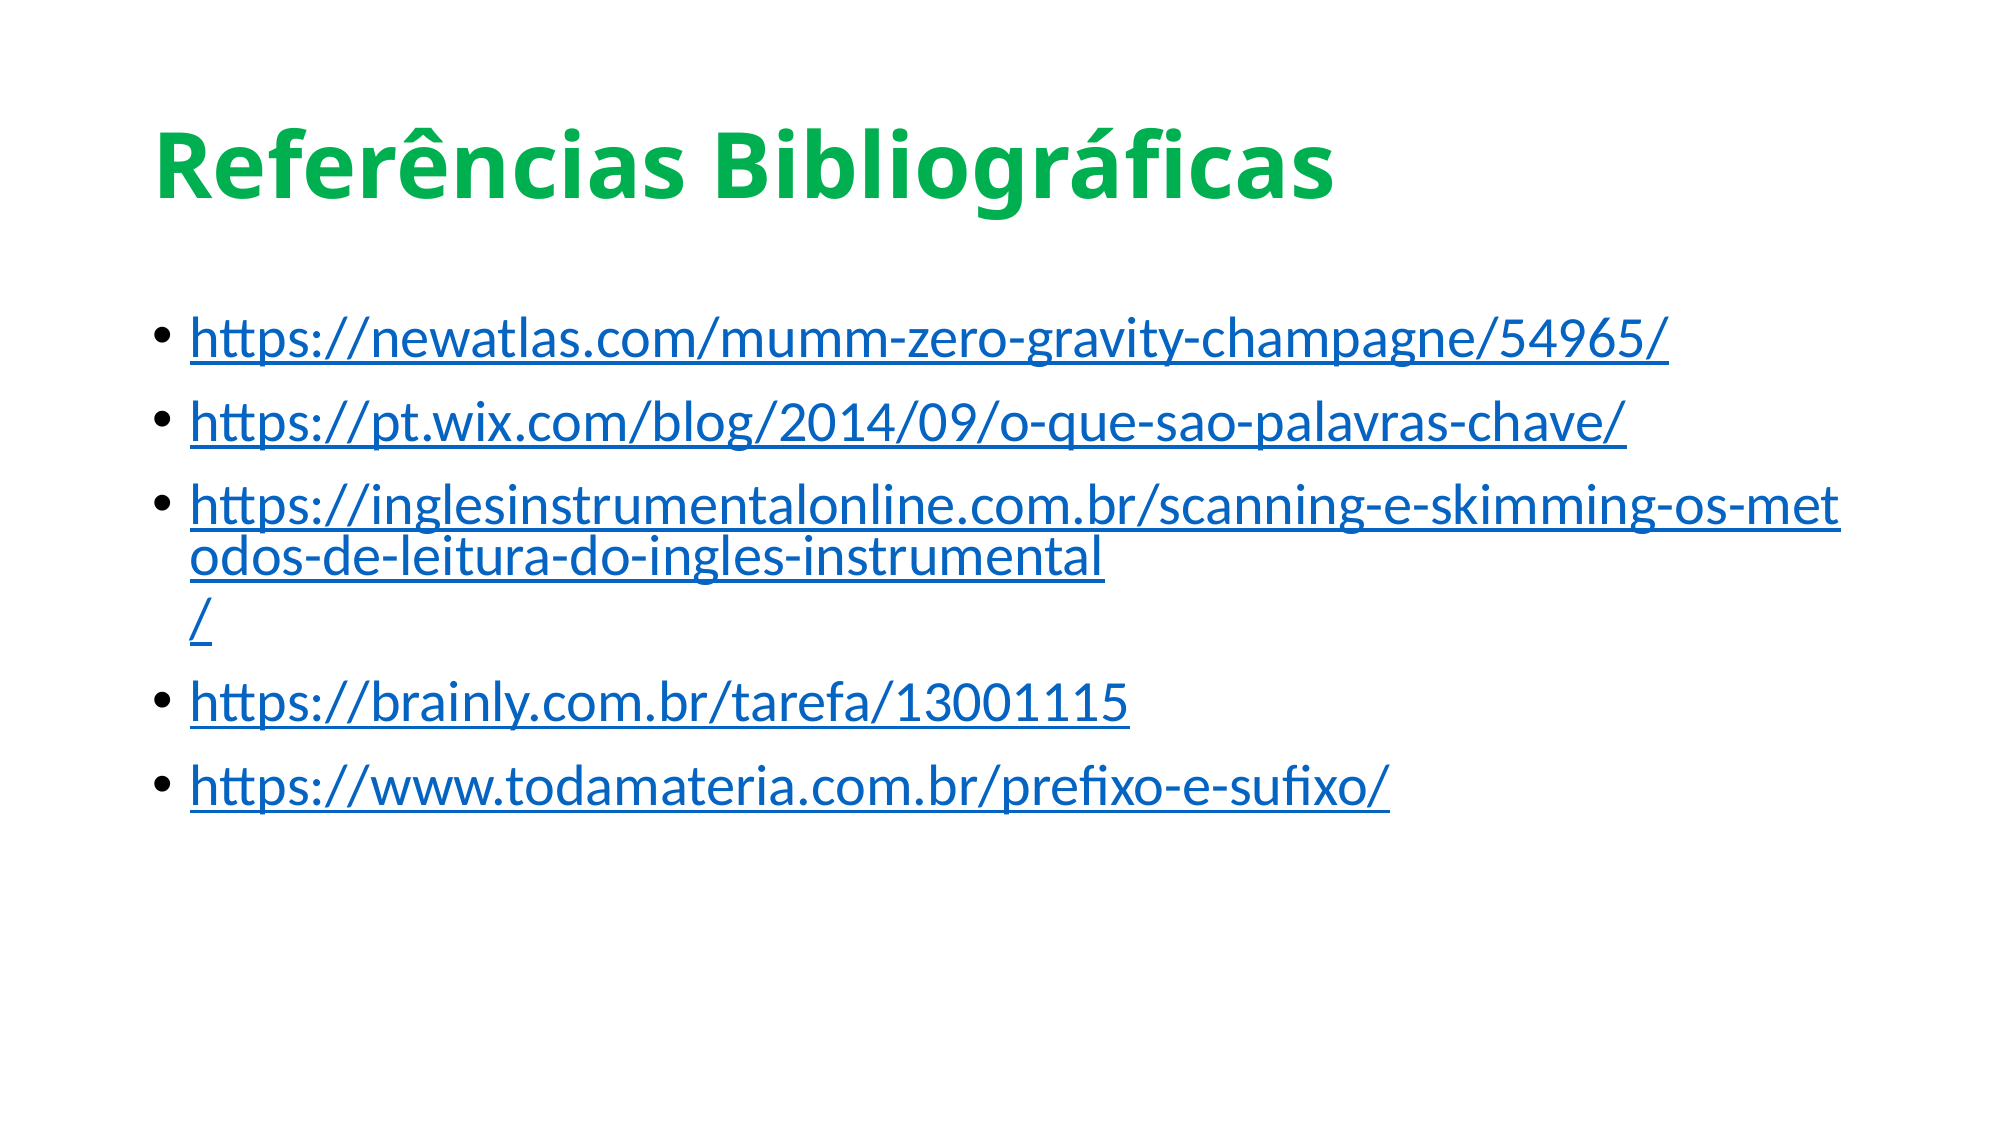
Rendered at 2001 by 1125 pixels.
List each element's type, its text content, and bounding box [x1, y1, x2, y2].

title Referências Bibliográficas [137, 59, 1863, 278]
list https://newatlas.com/mumm-zero-gravity-champagne/54965/ https://pt.wix.com/blog/2014/09/o-que-sao-palavras-chave/ https://inglesinstrumentalonline.com.br/scanning-e-skimming-os-metodos-de-leitura-do-ingles-instrumental/ https://brainly.com.br/tarefa/13001115 https://www.todamateria.com.br/prefixo-e-sufixo/ [137, 299, 1863, 1014]
